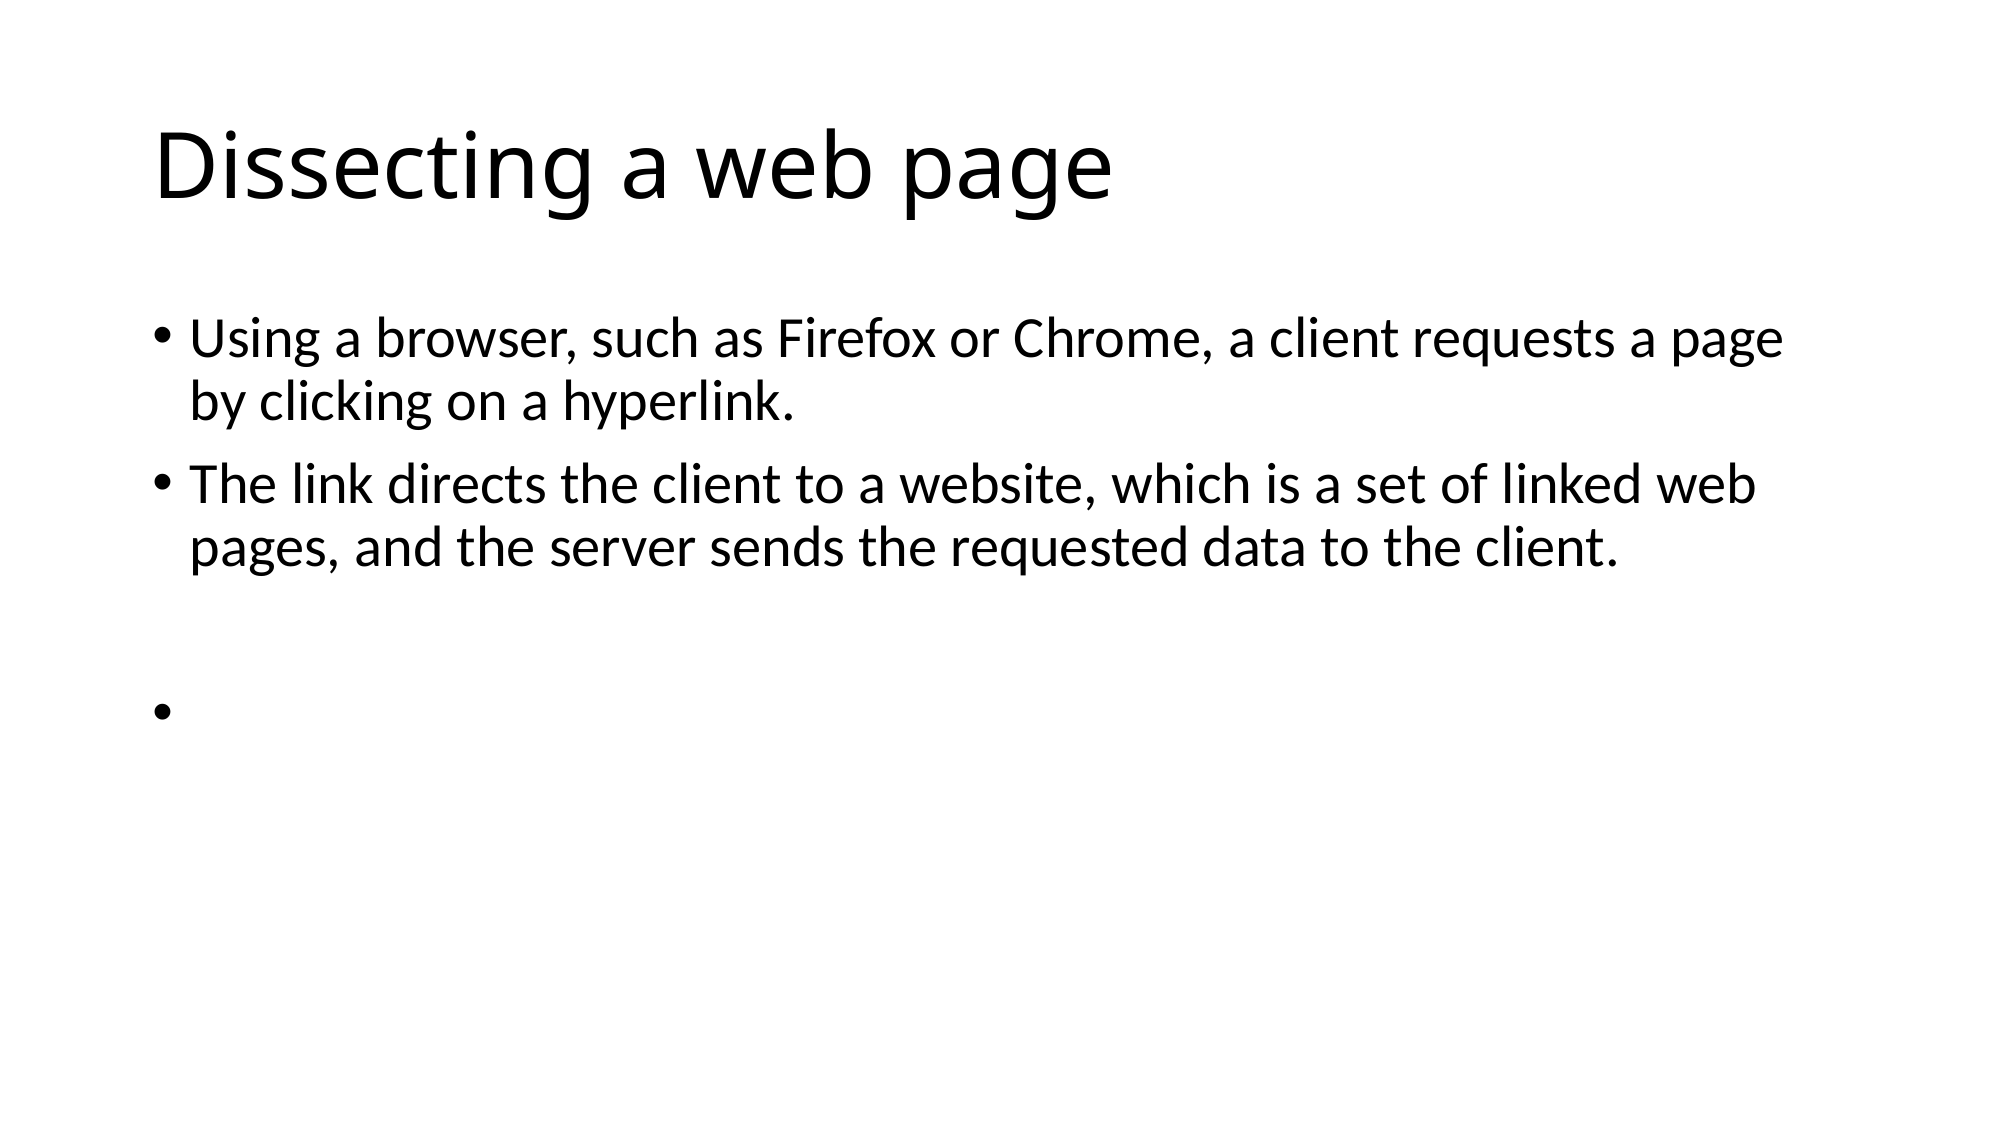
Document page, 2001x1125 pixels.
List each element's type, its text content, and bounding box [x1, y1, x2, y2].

title Dissecting a web page [137, 59, 1863, 278]
list Using a browser, such as Firefox or Chrome, a client requests a page by clicking on a hyperlink. The link directs the client to a website, which is a set of linked web pages, and the server sends the requested data to the client. [137, 299, 1863, 1014]
